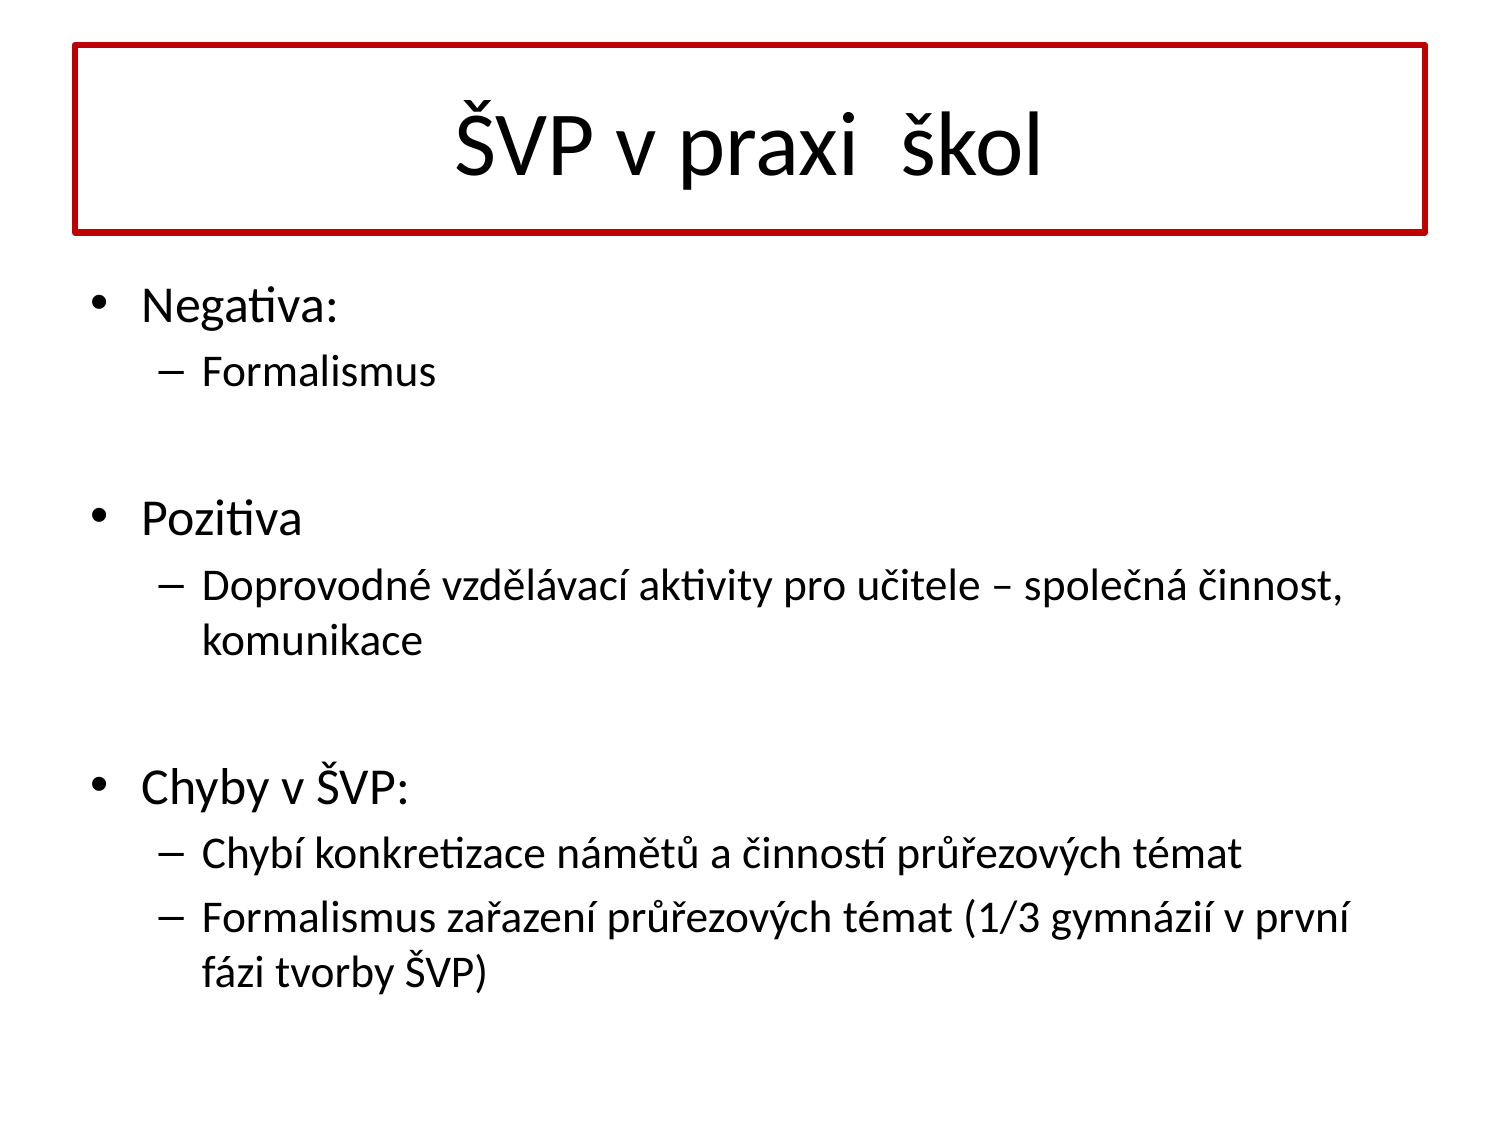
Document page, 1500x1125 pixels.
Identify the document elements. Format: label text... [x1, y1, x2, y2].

list Negativa: Formalismus Pozitiva Doprovodné vzdělávací aktivity pro učitele – společná činnost, komunikace Chyby v ŠVP: Chybí konkretizace námětů a činností průřezových témat Formalismus zařazení průřezových témat (1/3 gymnázií v první fázi tvorby ŠVP) [75, 262, 1425, 1005]
title ŠVP v praxi škol [75, 45, 1425, 233]
